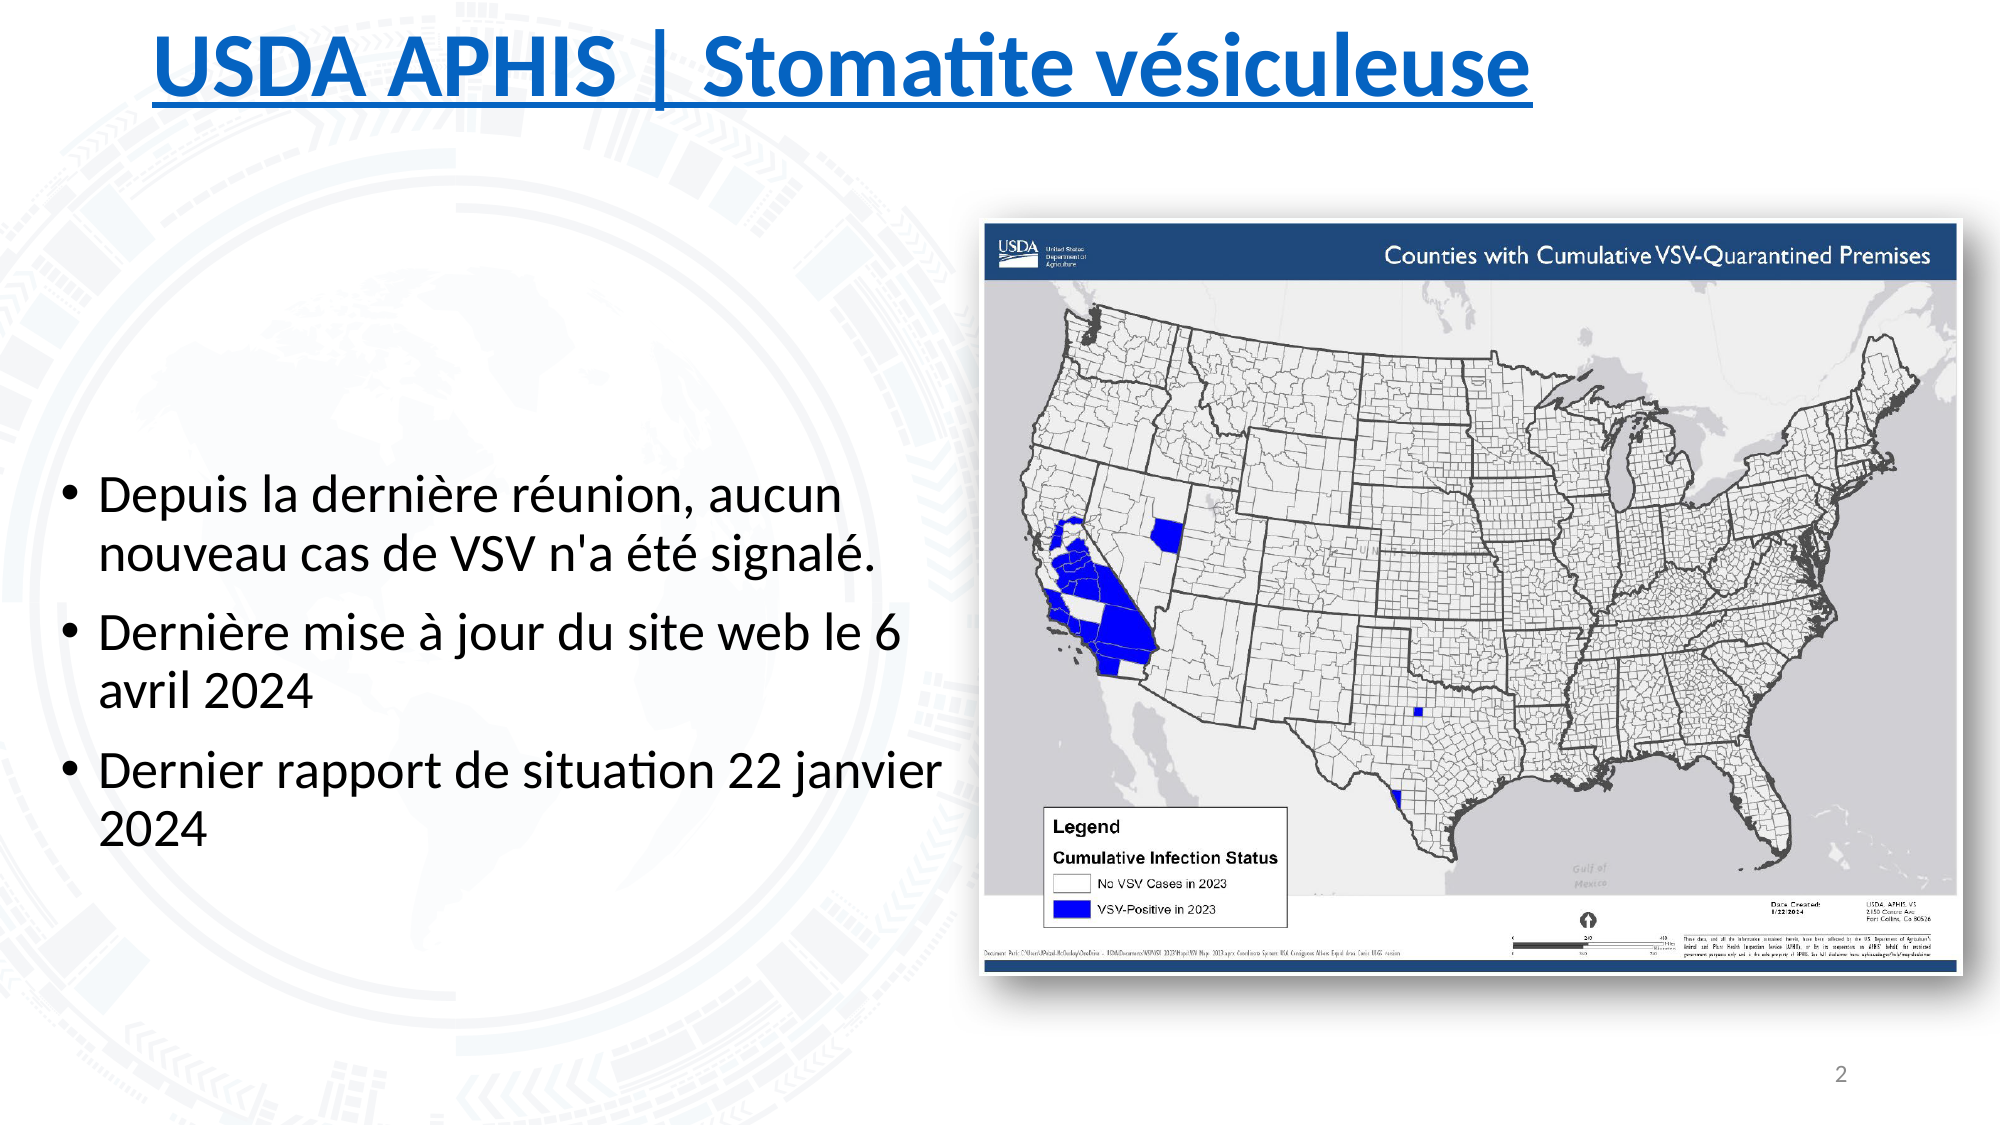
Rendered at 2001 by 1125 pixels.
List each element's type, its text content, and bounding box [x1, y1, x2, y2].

picture [0, 0, 2001, 1125]
title USDA APHIS | Stomatite vésiculeuse [137, 5, 1863, 128]
slide_number 2 [1412, 1042, 1863, 1103]
list Depuis la dernière réunion, aucun nouveau cas de VSV n'a été signalé. Dernière mise à jour du site web le 6 avril 2024 Dernier rapport de situation 22 janvier 2024 [45, 458, 961, 903]
